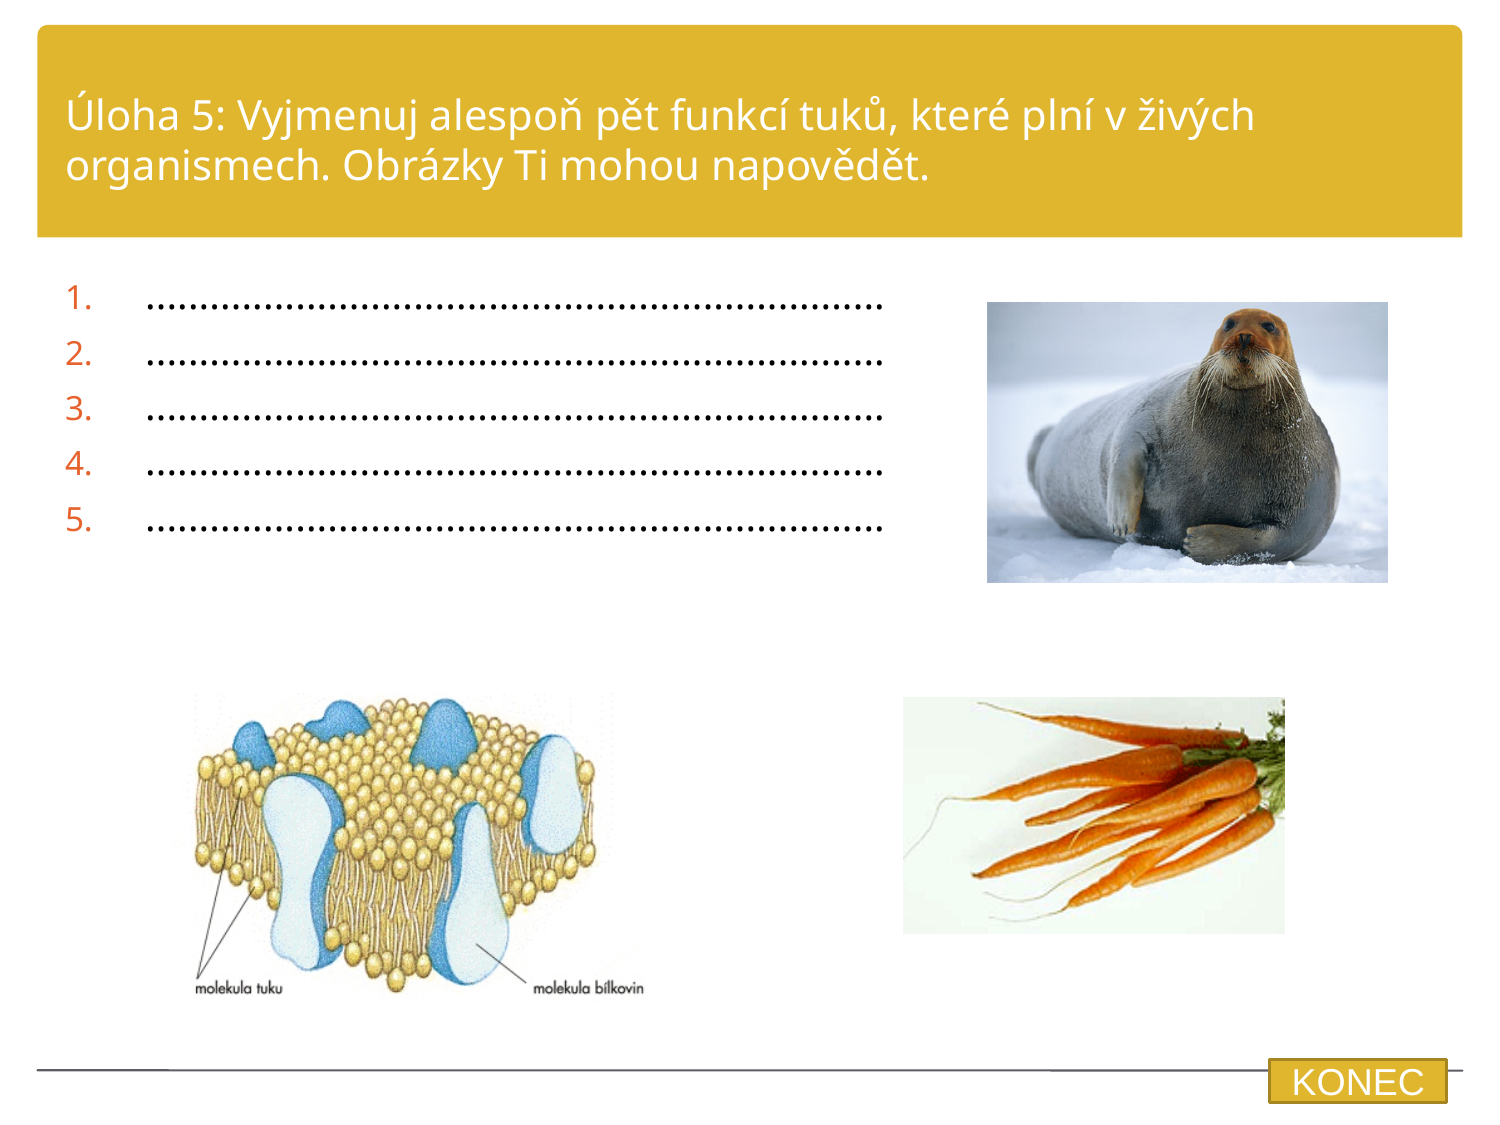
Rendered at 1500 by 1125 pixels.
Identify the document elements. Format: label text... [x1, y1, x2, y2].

picture [170, 692, 648, 1007]
text_box KONEC [1268, 1058, 1448, 1104]
list ..................................................................... ..................................................................... ..................................................................... ..................................................................... ..................................................................... [50, 262, 904, 610]
picture [903, 697, 1285, 934]
title Úloha 5: Vyjmenuj alespoň pět funkcí tuků, které plní v živých organismech. Obrázky Ti mohou napovědět. [50, 45, 1450, 233]
picture [987, 302, 1388, 584]
